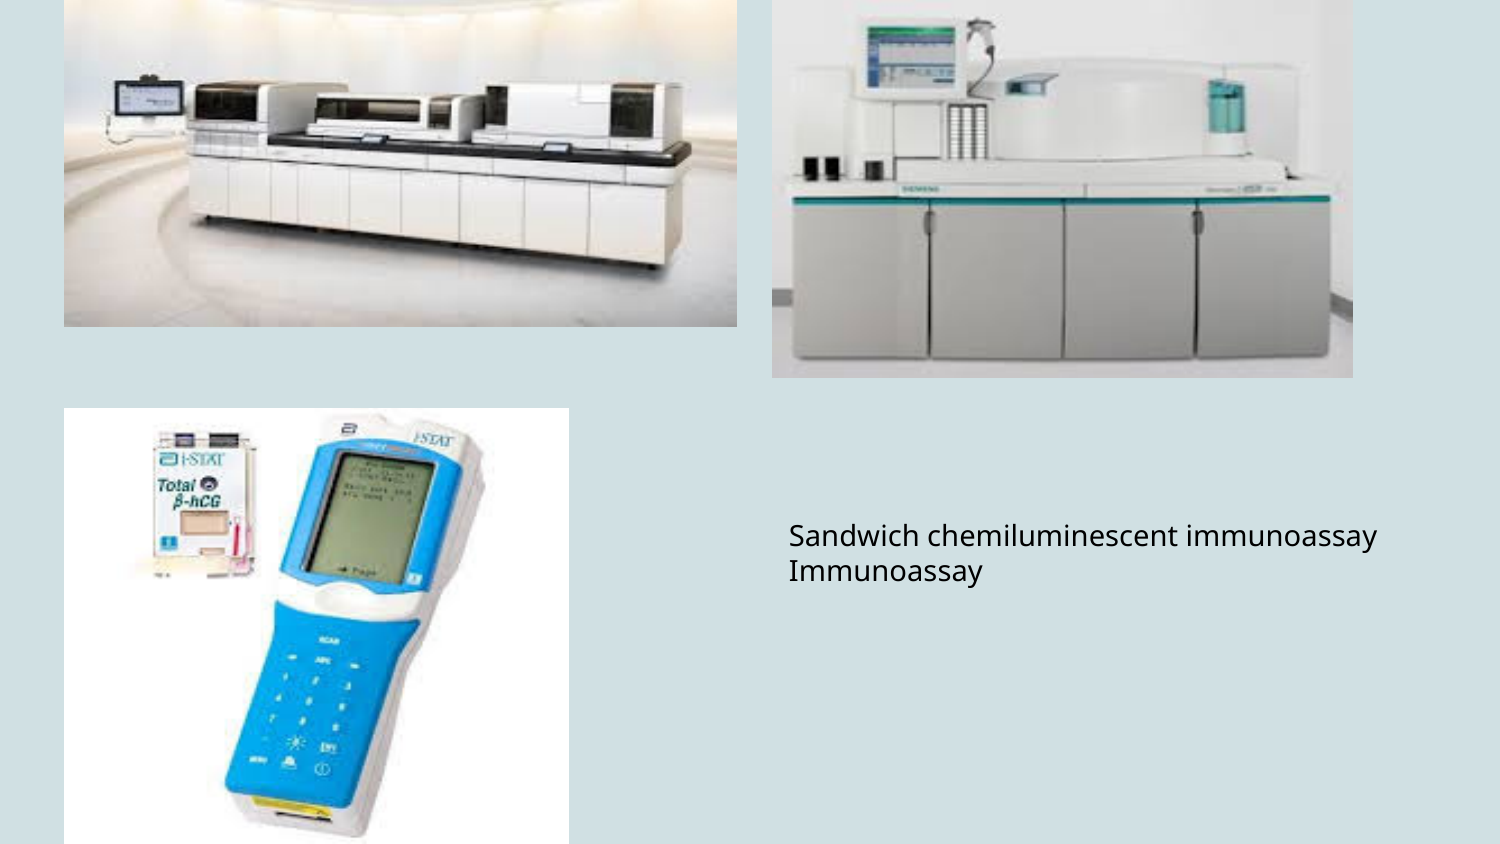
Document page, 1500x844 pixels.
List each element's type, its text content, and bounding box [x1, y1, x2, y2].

picture [63, 0, 737, 327]
picture [771, 0, 1353, 378]
text_box Sandwich chemiluminescent immunoassay Immunoassay [773, 502, 1450, 809]
picture [63, 407, 569, 844]
